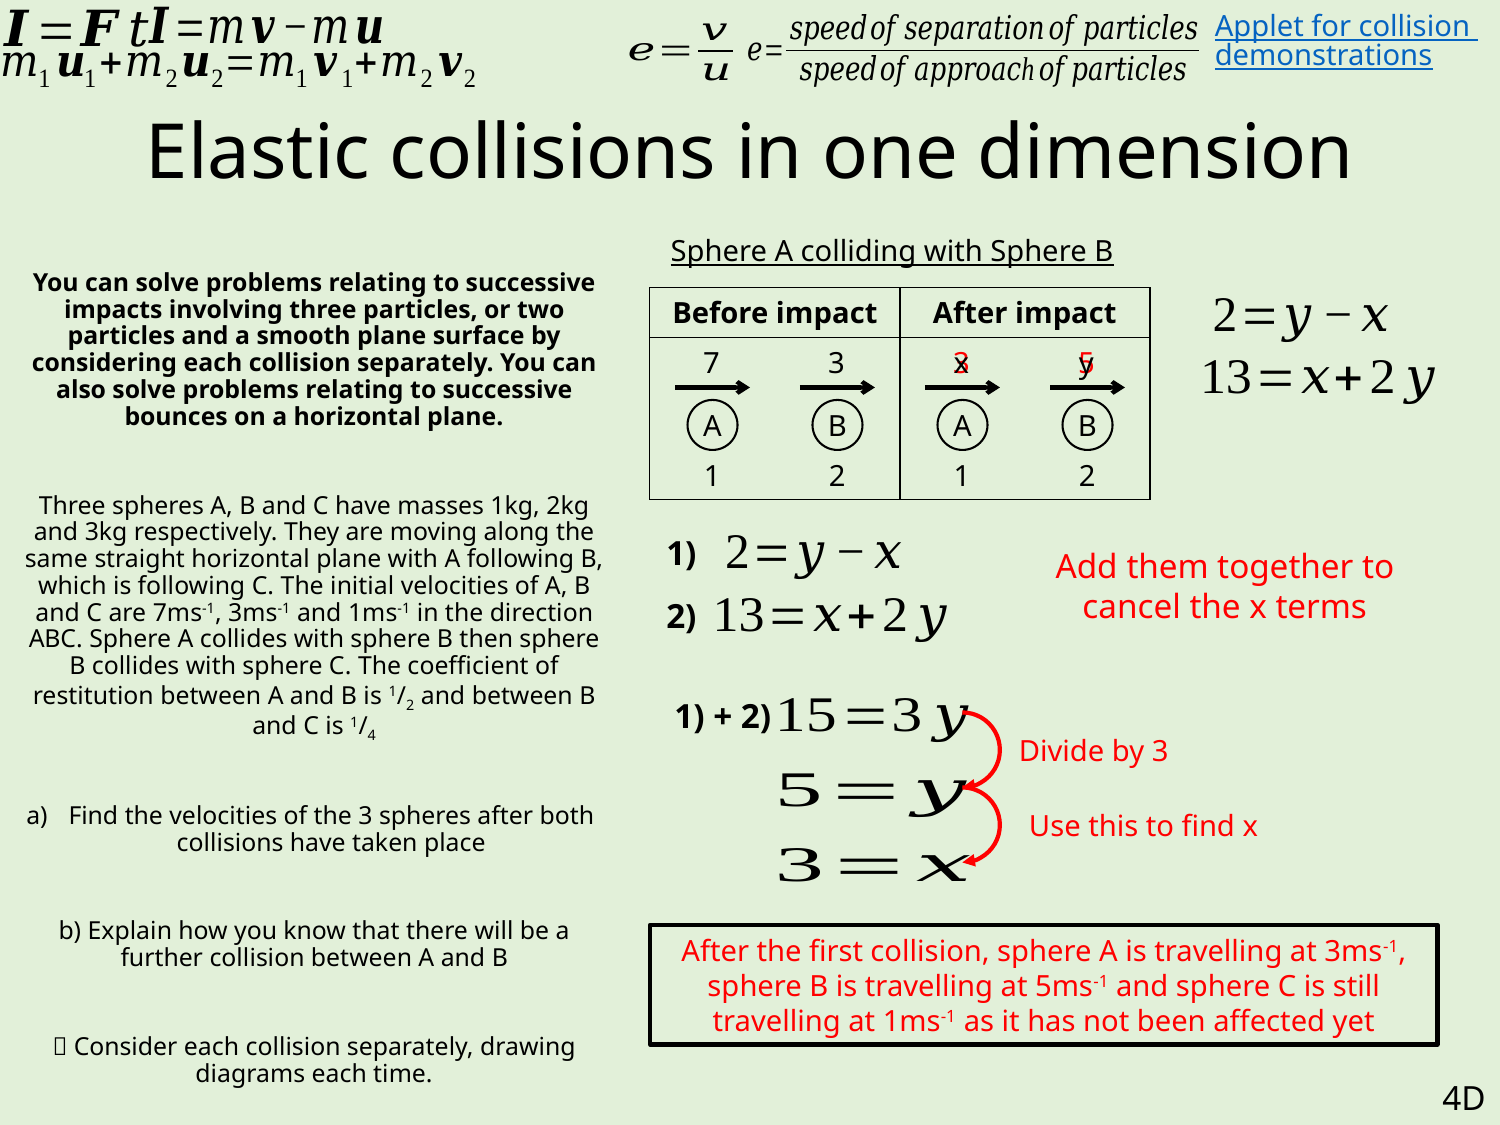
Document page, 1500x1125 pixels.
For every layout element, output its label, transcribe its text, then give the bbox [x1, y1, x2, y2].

text_box 2 [813, 449, 861, 499]
text_box 1) + 2) [659, 687, 787, 743]
text_box 2 [1063, 449, 1111, 499]
text_box x [938, 338, 985, 387]
list You can solve problems relating to successive impacts involving three particles, or two particles and a smooth plane surface by considering each collision separately. You can also solve problems relating to successive bounces on a horizontal plane. Three spheres A, B and C have masses 1kg, 2kg and 3kg respectively. They are moving along the same straight horizontal plane with A following B, which is following C. The initial velocities of A, B and C are 7ms-1, 3ms-1 and 1ms-1 in the direction ABC. Sphere A collides with sphere B then sphere B collides with sphere C. The coefficient of restitution between A and B is 1/2 and between B and C is 1/4 Find the velocities of the 3 spheres after both collisions have taken place b) Explain how you know that there will be a further collision between A and B  Consider each collision separately, drawing diagrams each time. [3, 262, 625, 1100]
text_box After the first collision, sphere A is travelling at 3ms-1, sphere B is travelling at 5ms-1 and sphere C is still travelling at 1ms-1 as it has not been affected yet [650, 924, 1438, 1045]
text_box 7 [688, 338, 735, 387]
text_box 3 [813, 338, 860, 387]
text_box 1 [939, 449, 986, 499]
text_box Sphere A colliding with Sphere B [655, 236, 1129, 275]
text_box A [674, 399, 750, 450]
text_box 1 [689, 449, 736, 499]
text_box Divide by 3 [999, 724, 1188, 775]
text_box Use this to find x [999, 799, 1288, 850]
text_box A [924, 399, 1000, 450]
text_box Before impact [651, 288, 899, 337]
text_box [962, 711, 1001, 789]
text_box 1) [651, 524, 712, 580]
text_box After impact [901, 288, 1149, 337]
text_box B [1049, 399, 1125, 450]
text_box 2) [651, 587, 712, 643]
text_box Applet for collision demonstrations [1199, 0, 1500, 55]
text_box 4D [1427, 1069, 1500, 1125]
text_box [962, 786, 1001, 867]
title Elastic collisions in one dimension [103, 72, 1397, 236]
text_box B [799, 399, 875, 450]
text_box y [1064, 338, 1109, 387]
text_box Add them together to cancel the x terms [1025, 537, 1425, 633]
